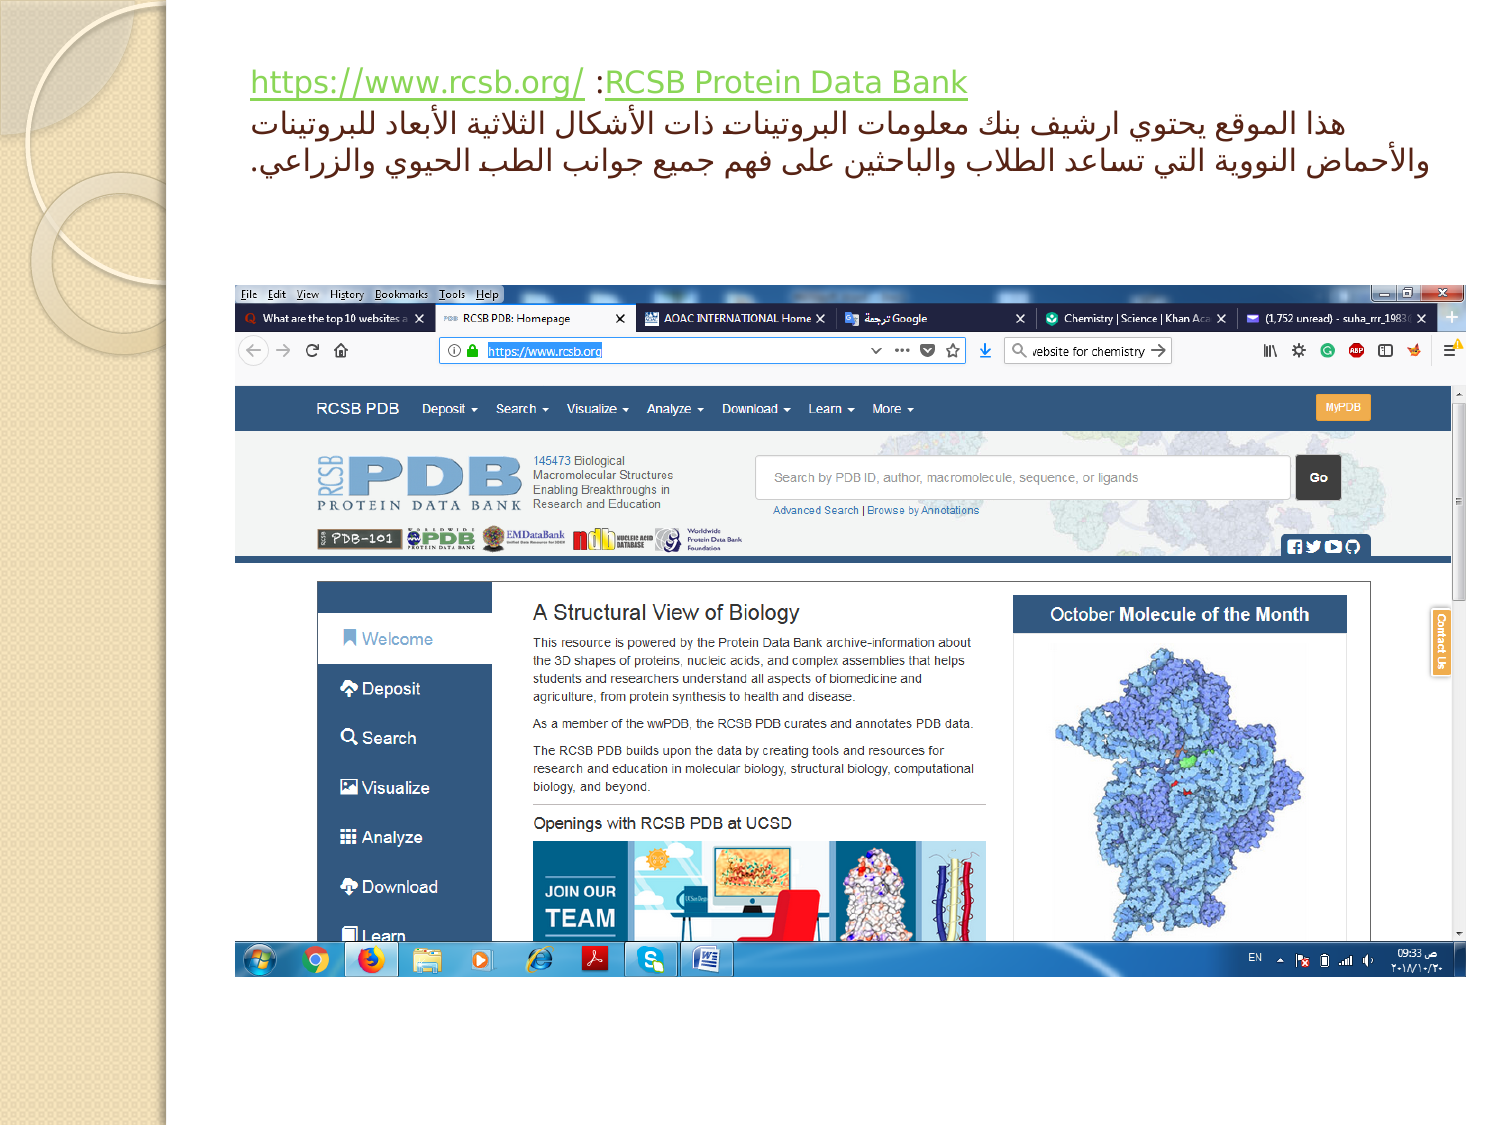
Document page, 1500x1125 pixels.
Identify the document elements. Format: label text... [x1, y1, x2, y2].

title RCSB Protein Data Bank: https://www.rcsb.org/ هذا الموقع يحتوي ارشيف بنك معلومات البروتينات ذات الأشكال الثلاثية الأبعاد للبروتينات والأحماض النووية التي تساعد الطلاب والباحثين على فهم جميع جوانب الطب الحيوي والزراعي. [235, 45, 1466, 233]
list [235, 285, 1466, 978]
